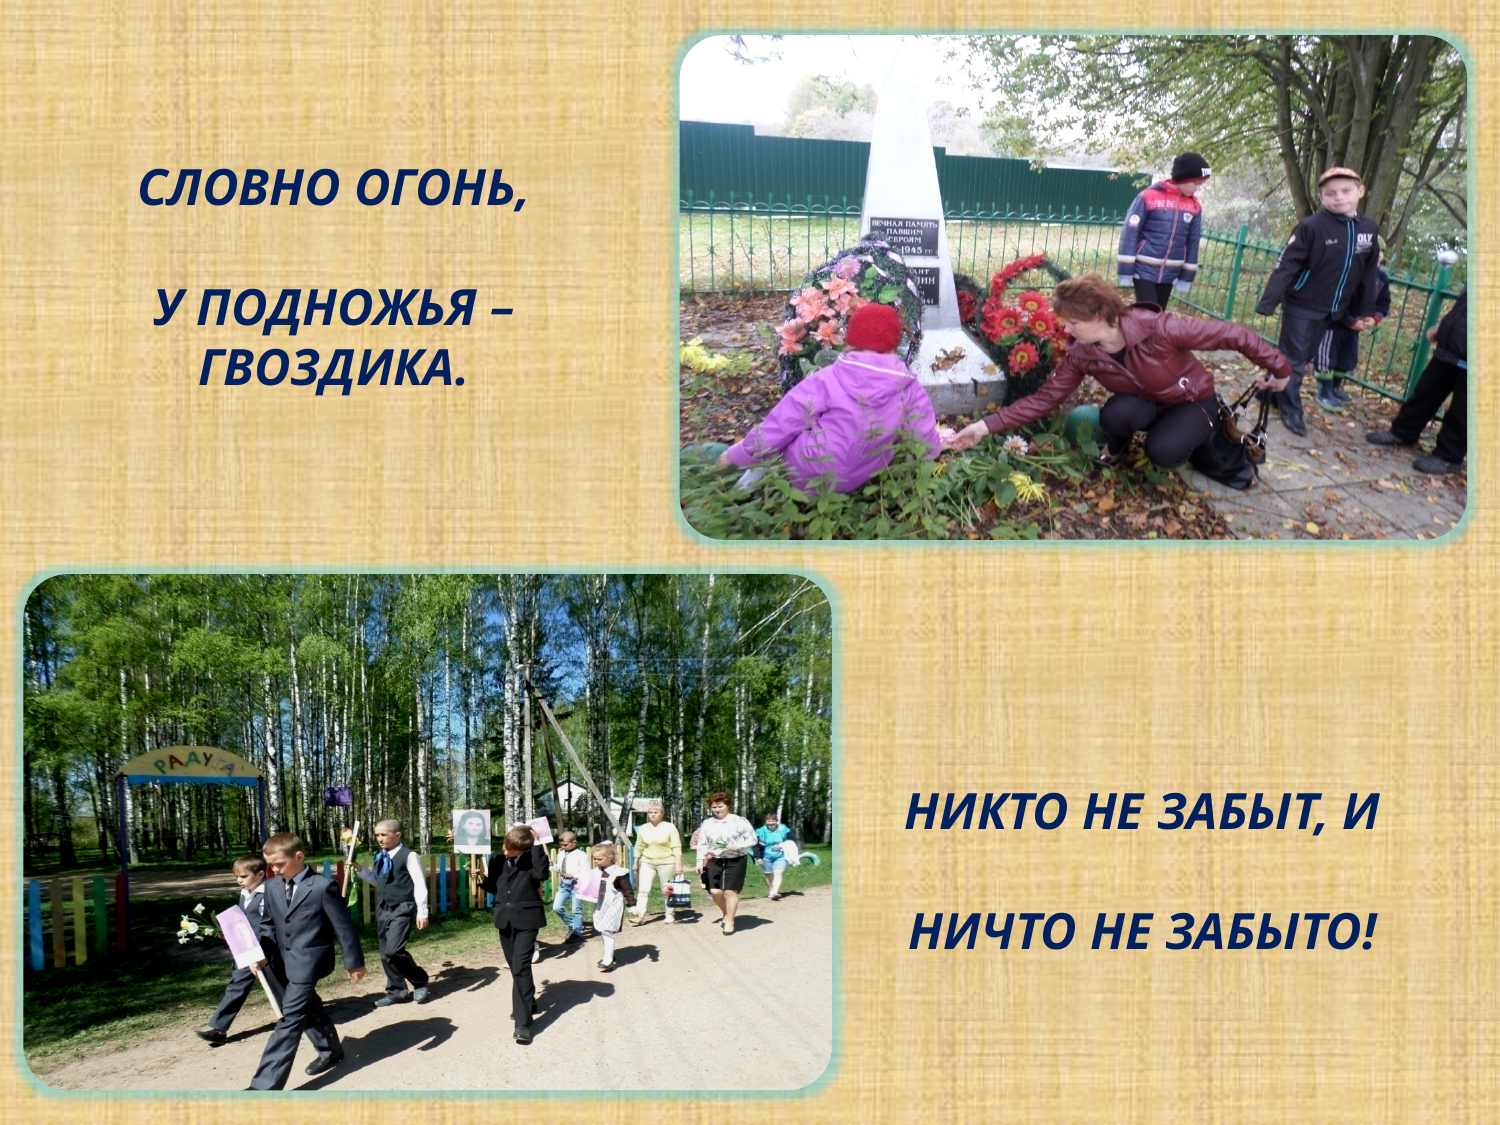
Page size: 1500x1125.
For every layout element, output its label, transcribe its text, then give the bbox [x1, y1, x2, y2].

text_box Словно огонь, у подножья – гвоздика. [35, 58, 633, 516]
text_box Никто не забыт, и ничто не забыто! [875, 656, 1442, 1020]
picture [0, 0, 1500, 1125]
